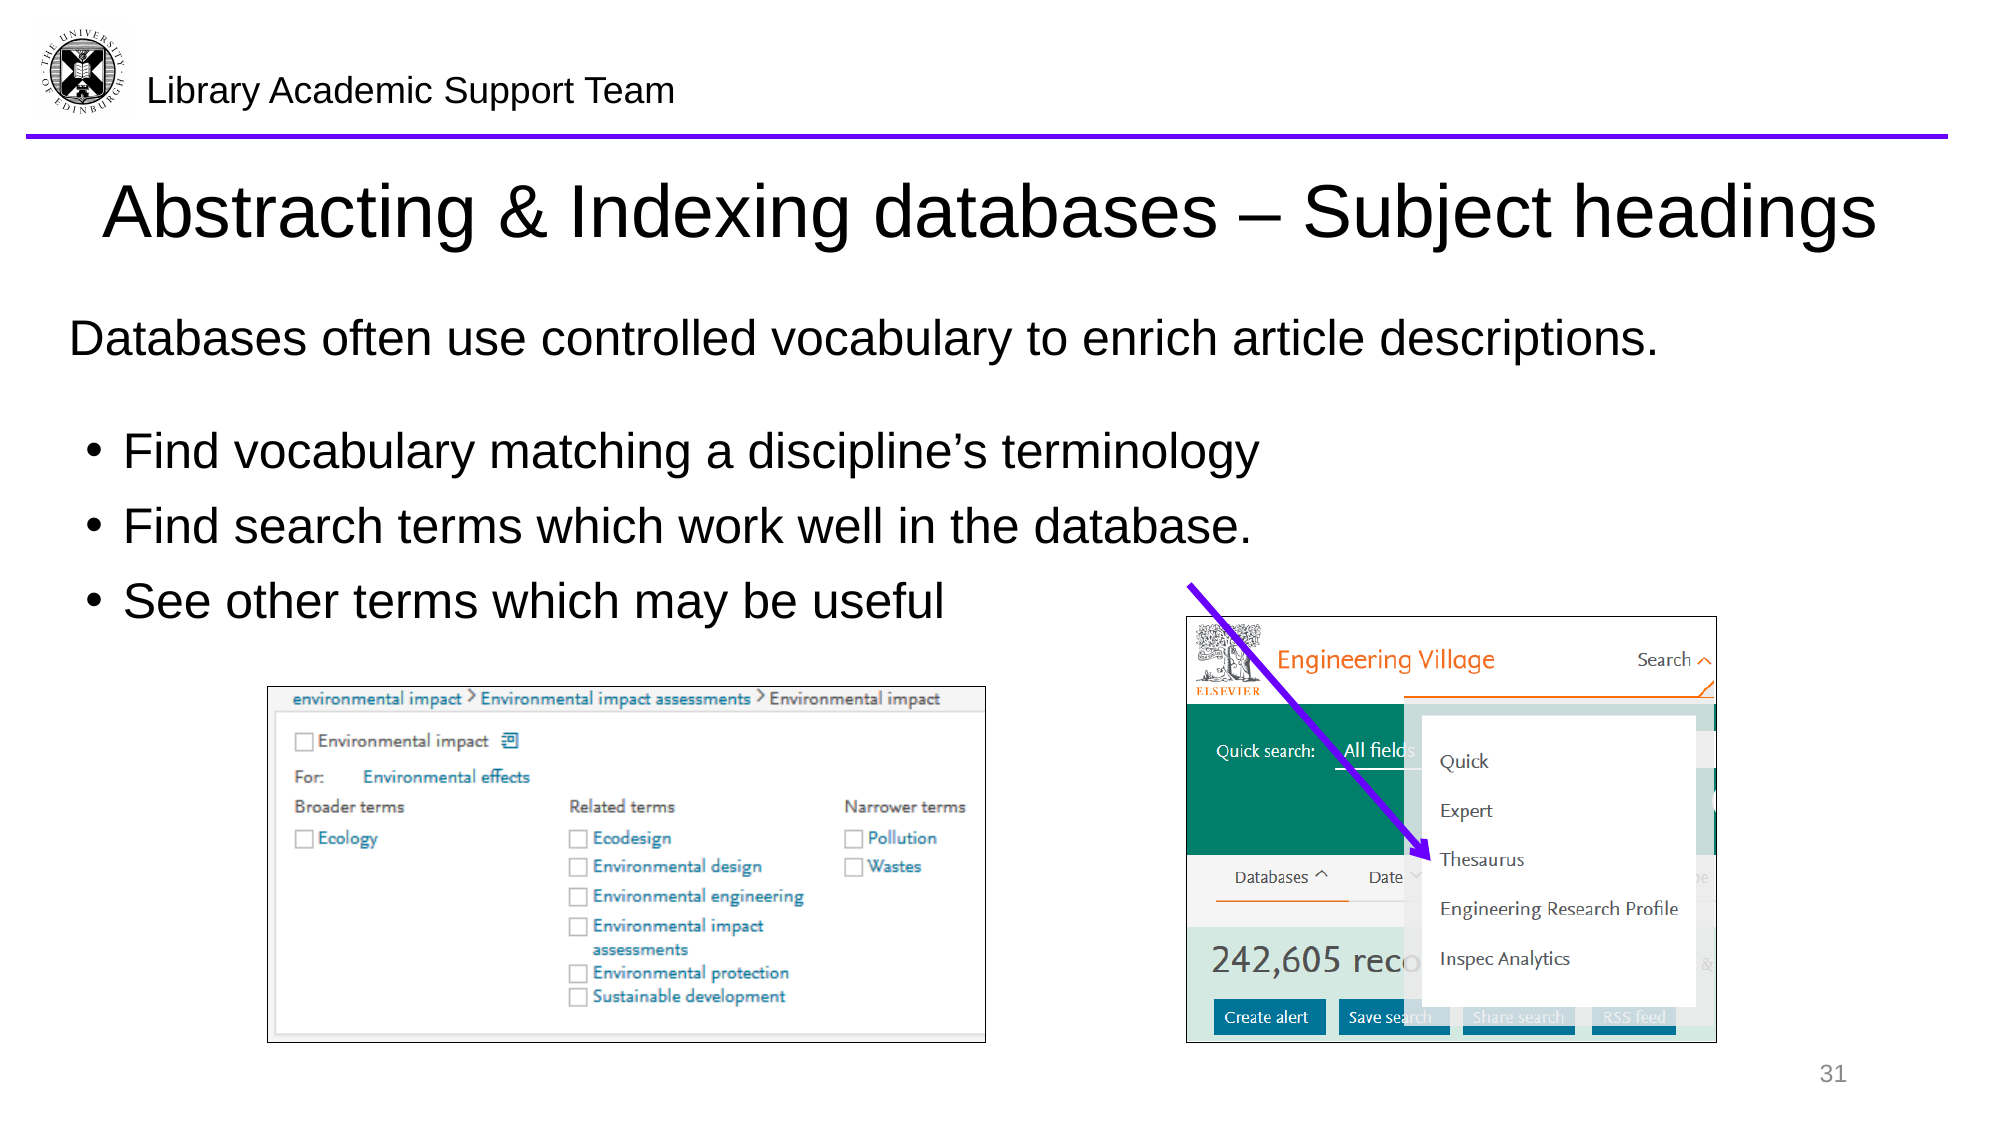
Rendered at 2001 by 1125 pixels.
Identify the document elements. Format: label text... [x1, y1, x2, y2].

list Find vocabulary matching a discipline’s terminology Find search terms which work well in the database. See other terms which may be useful [70, 417, 1899, 780]
text_box Databases often use controlled vocabulary to enrich article descriptions. [53, 305, 1928, 374]
title Abstracting & Indexing databases – Subject headings [33, 160, 1948, 265]
picture [267, 686, 986, 1043]
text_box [1189, 584, 1431, 861]
picture [1185, 616, 1717, 1043]
picture [33, 22, 132, 121]
text_box Library Academic Support Team [132, 58, 1641, 119]
slide_number 31 [1412, 1042, 1863, 1103]
